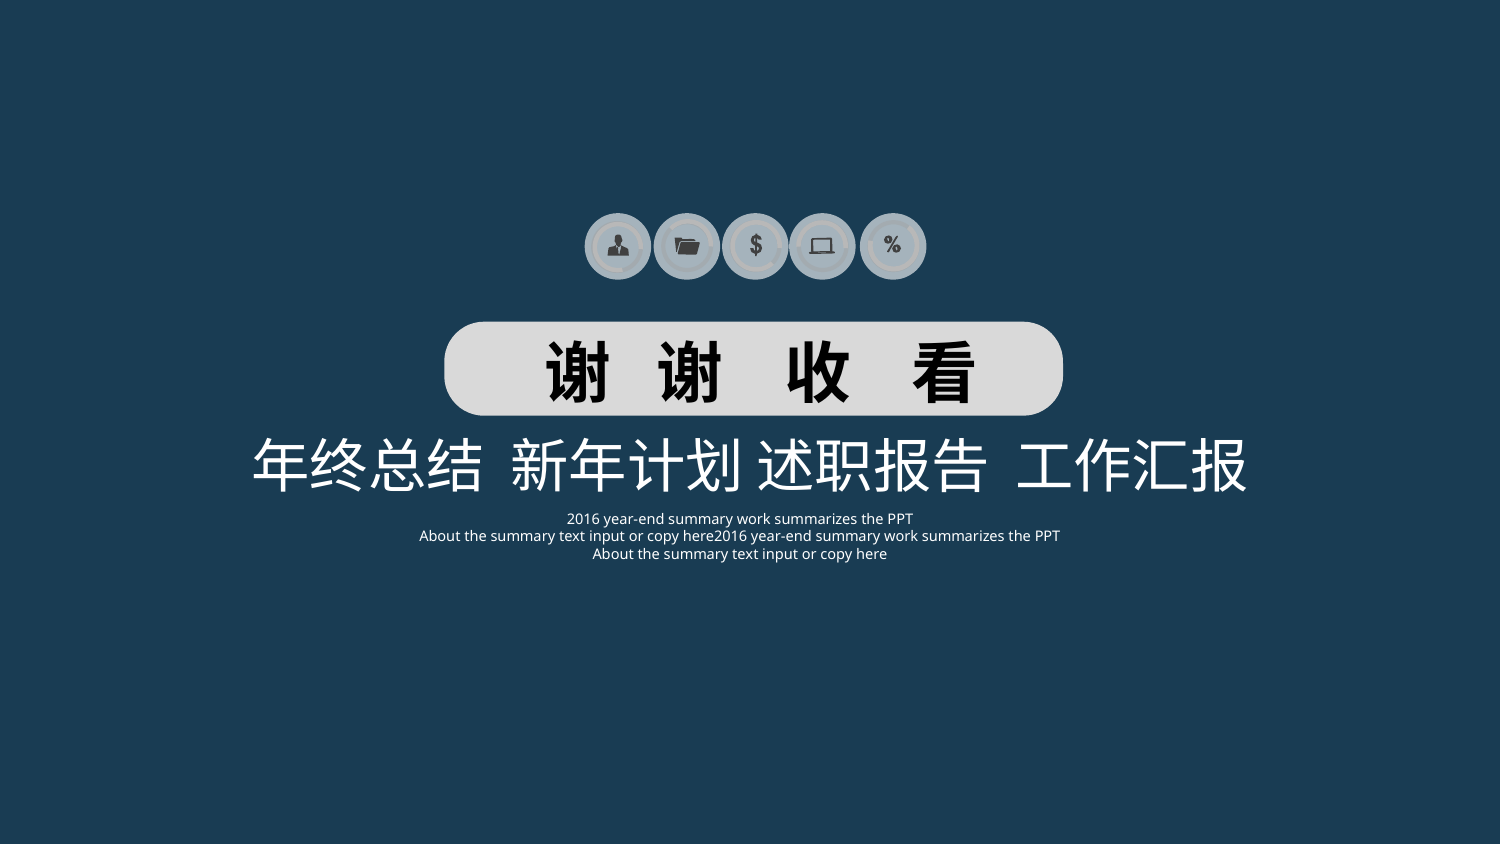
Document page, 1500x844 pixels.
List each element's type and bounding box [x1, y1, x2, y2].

text_box [859, 212, 927, 280]
text_box [788, 212, 856, 280]
text_box [721, 212, 787, 280]
text_box [584, 212, 652, 280]
text_box [653, 212, 720, 280]
text_box [220, 321, 1281, 571]
text_box [607, 233, 630, 256]
